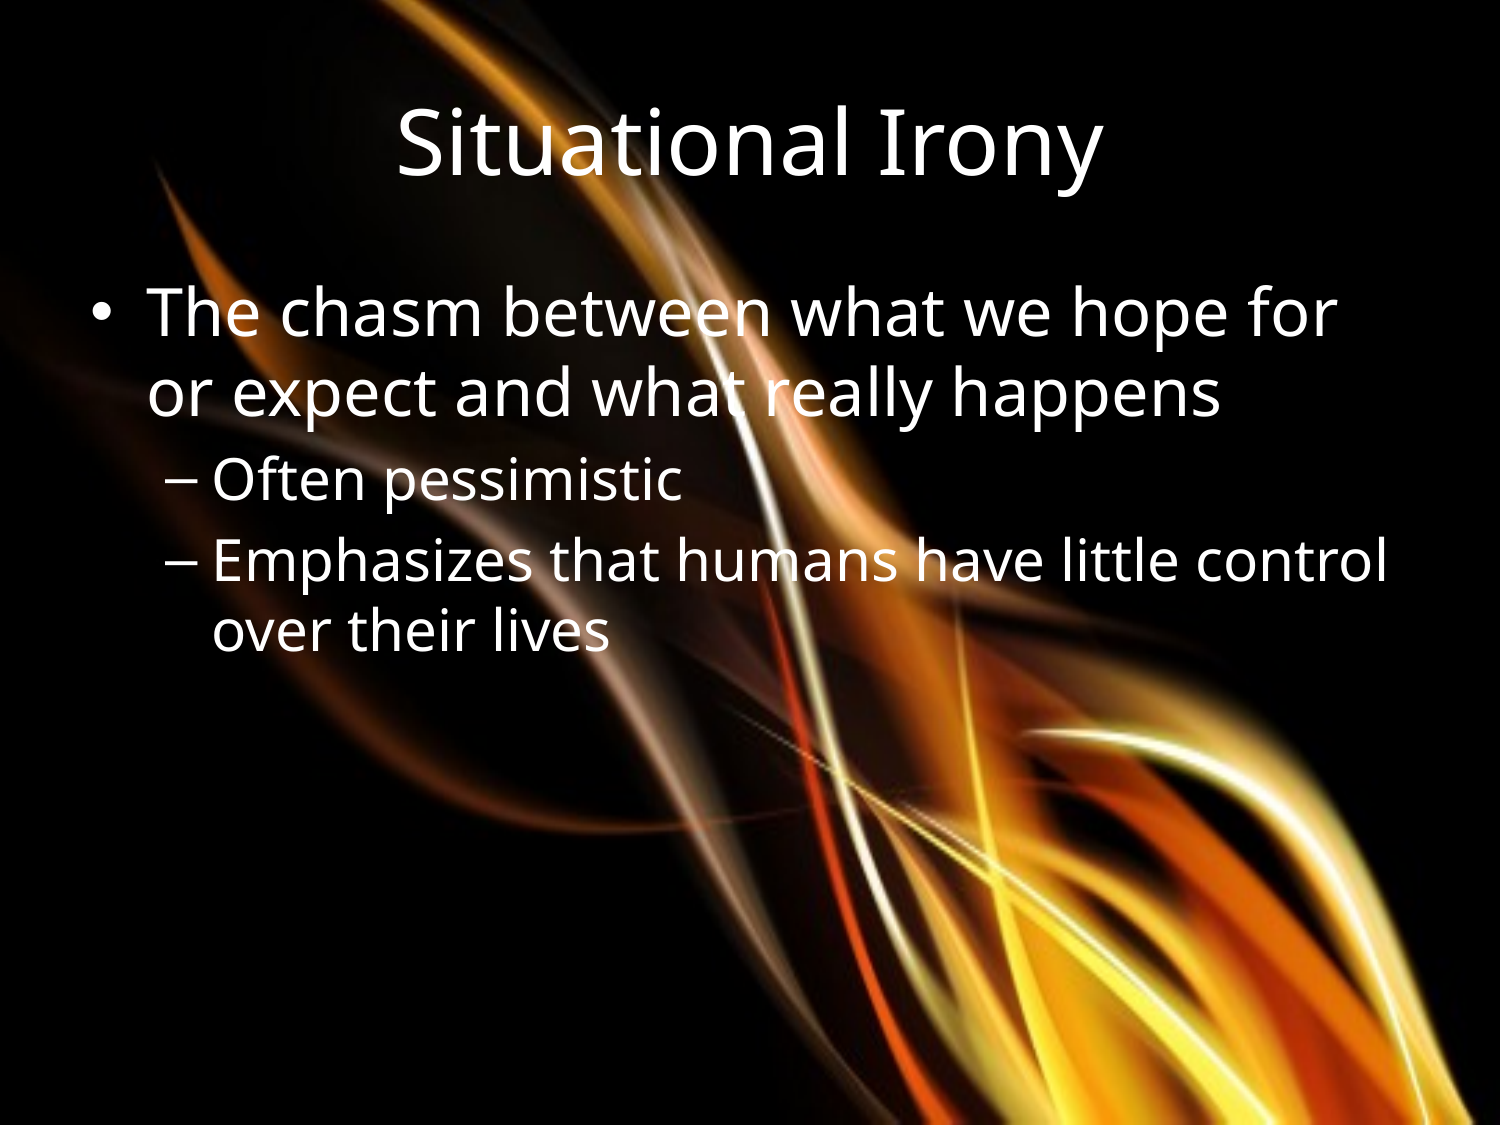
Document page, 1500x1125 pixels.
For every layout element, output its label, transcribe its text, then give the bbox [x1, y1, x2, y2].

list The chasm between what we hope for or expect and what really happens Often pessimistic Emphasizes that humans have little control over their lives [75, 262, 1425, 1005]
title Situational Irony [75, 45, 1425, 233]
picture [0, 0, 1500, 1125]
